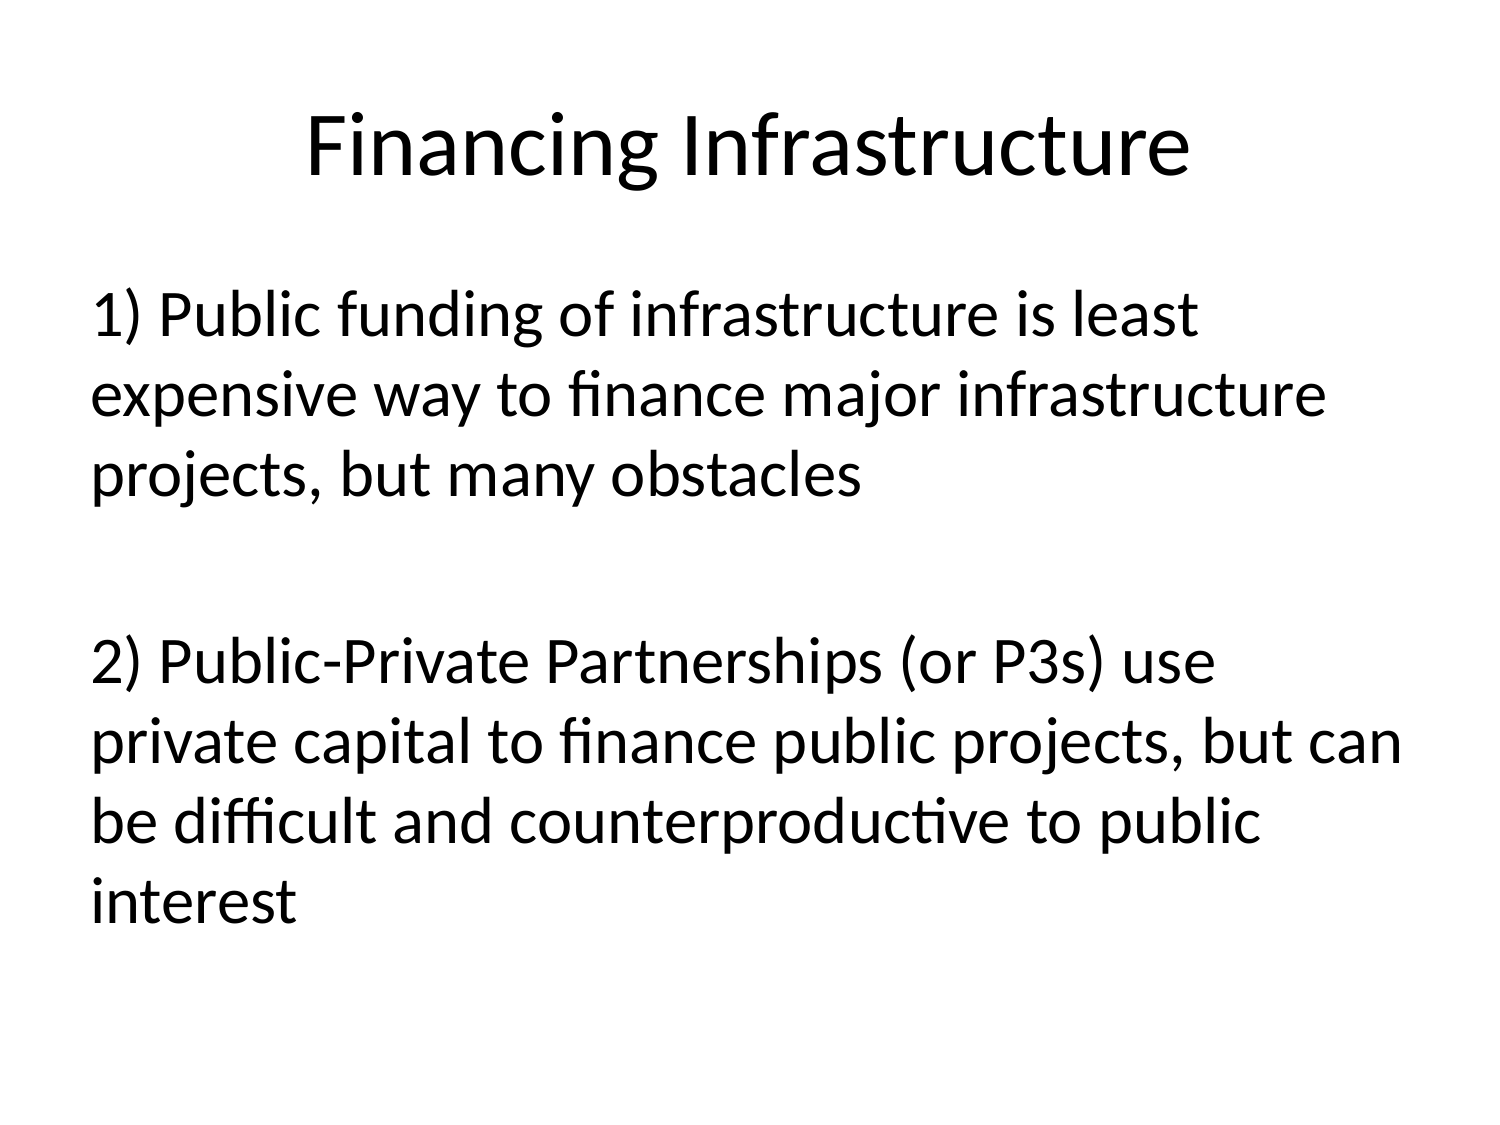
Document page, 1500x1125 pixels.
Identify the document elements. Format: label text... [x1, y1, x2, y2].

title Financing Infrastructure [75, 45, 1425, 233]
list 1) Public funding of infrastructure is least expensive way to finance major infrastructure projects, but many obstacles 2) Public-Private Partnerships (or P3s) use private capital to finance public projects, but can be difficult and counterproductive to public interest [75, 262, 1425, 1005]
